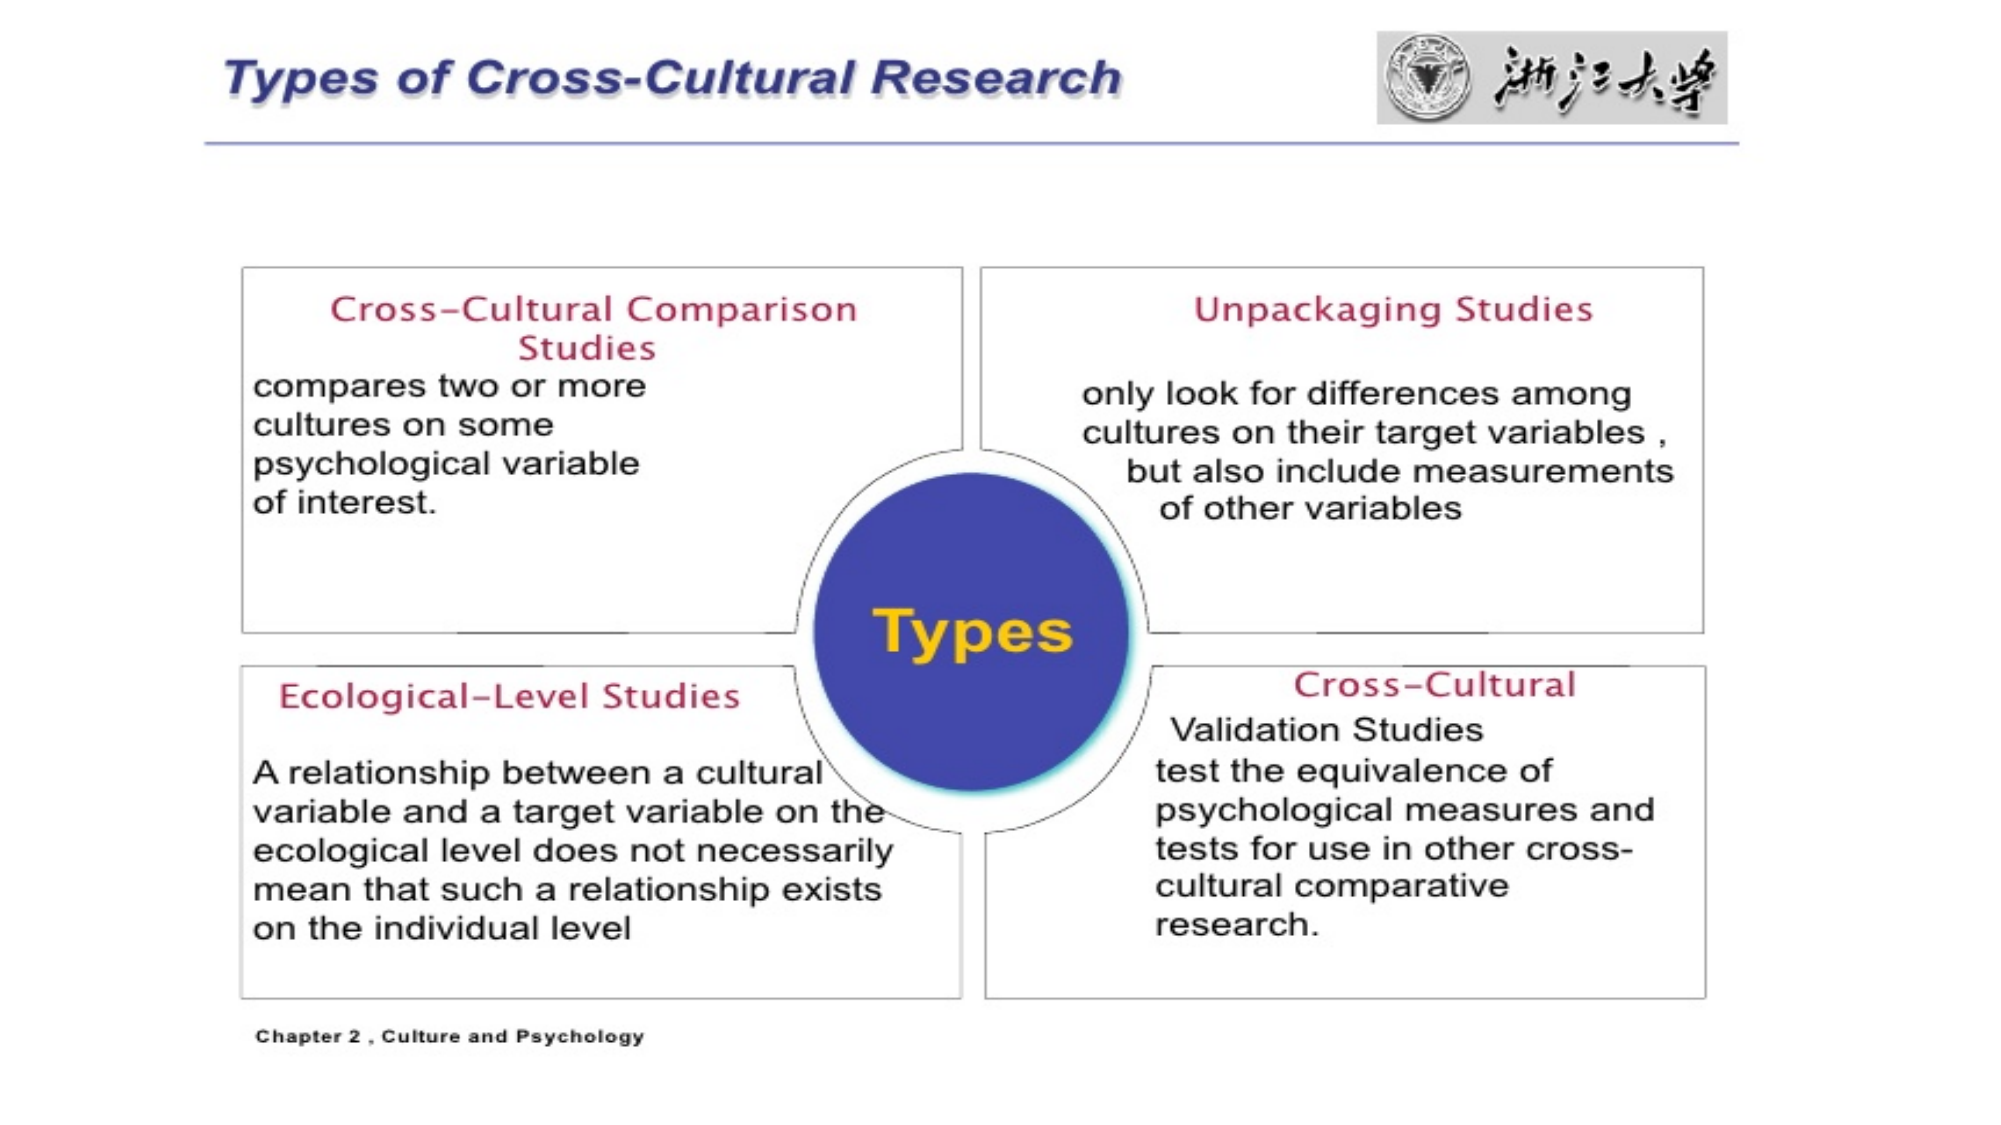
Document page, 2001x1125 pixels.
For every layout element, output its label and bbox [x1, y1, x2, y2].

picture [128, 14, 1819, 1076]
